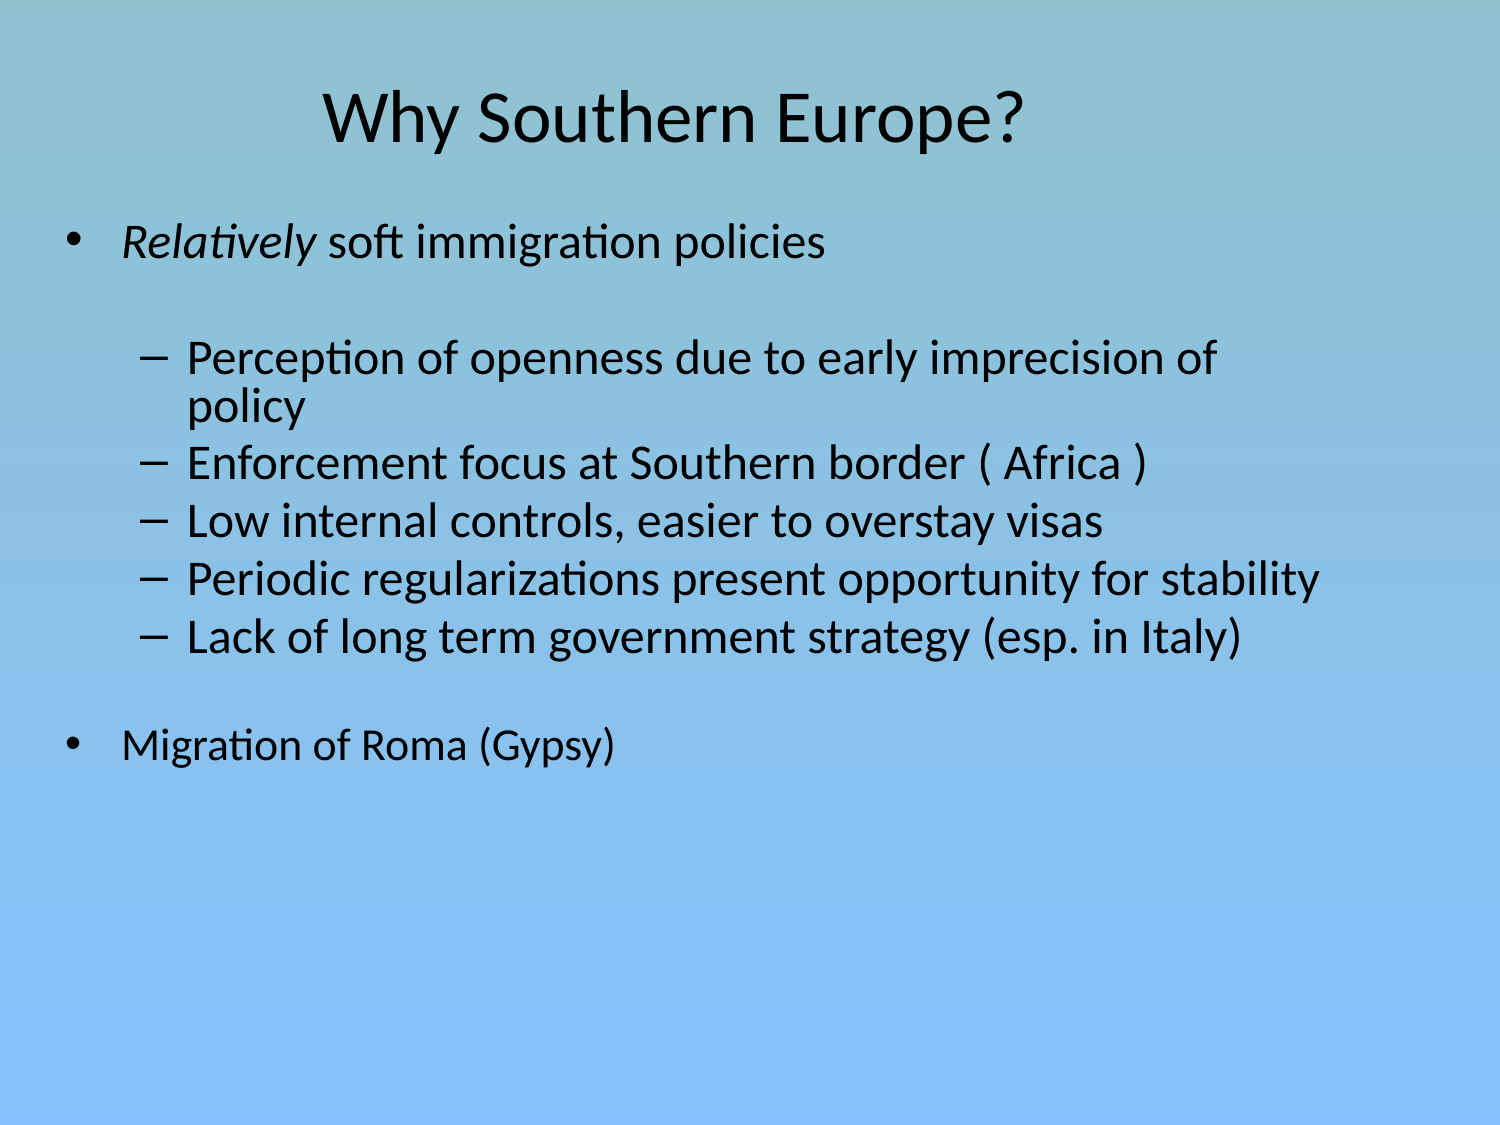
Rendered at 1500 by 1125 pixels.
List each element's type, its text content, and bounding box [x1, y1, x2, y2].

title Why Southern Europe? [0, 37, 1350, 188]
list Relatively soft immigration policies Perception of openness due to early imprecision of policy Enforcement focus at Southern border ( Africa ) Low internal controls, easier to overstay visas Periodic regularizations present opportunity for stability Lack of long term government strategy (esp. in Italy) Migration of Roma (Gypsy) [50, 212, 1350, 1050]
